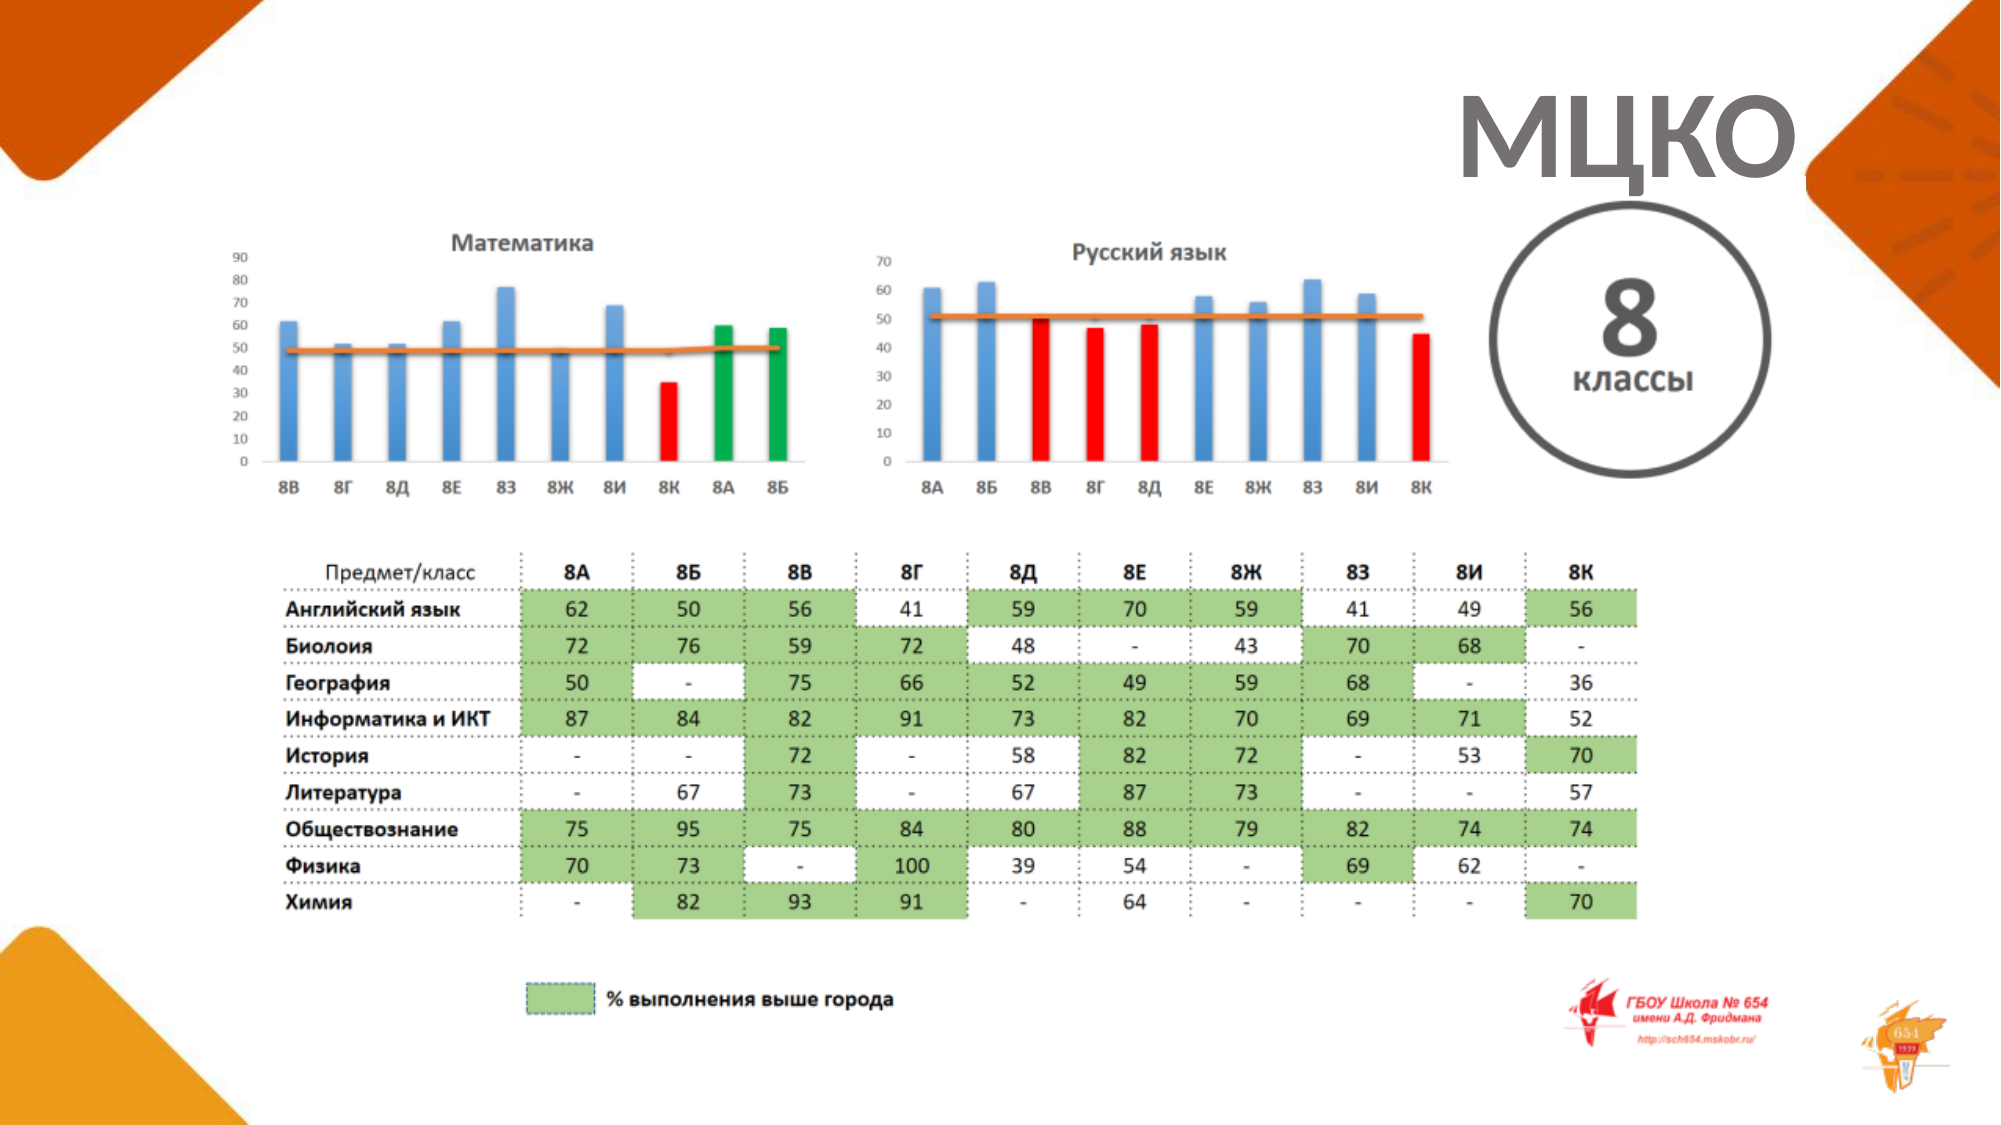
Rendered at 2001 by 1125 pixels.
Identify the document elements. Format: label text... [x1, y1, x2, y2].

text_box МЦКО [1378, 44, 1876, 210]
picture [0, 0, 2000, 1125]
